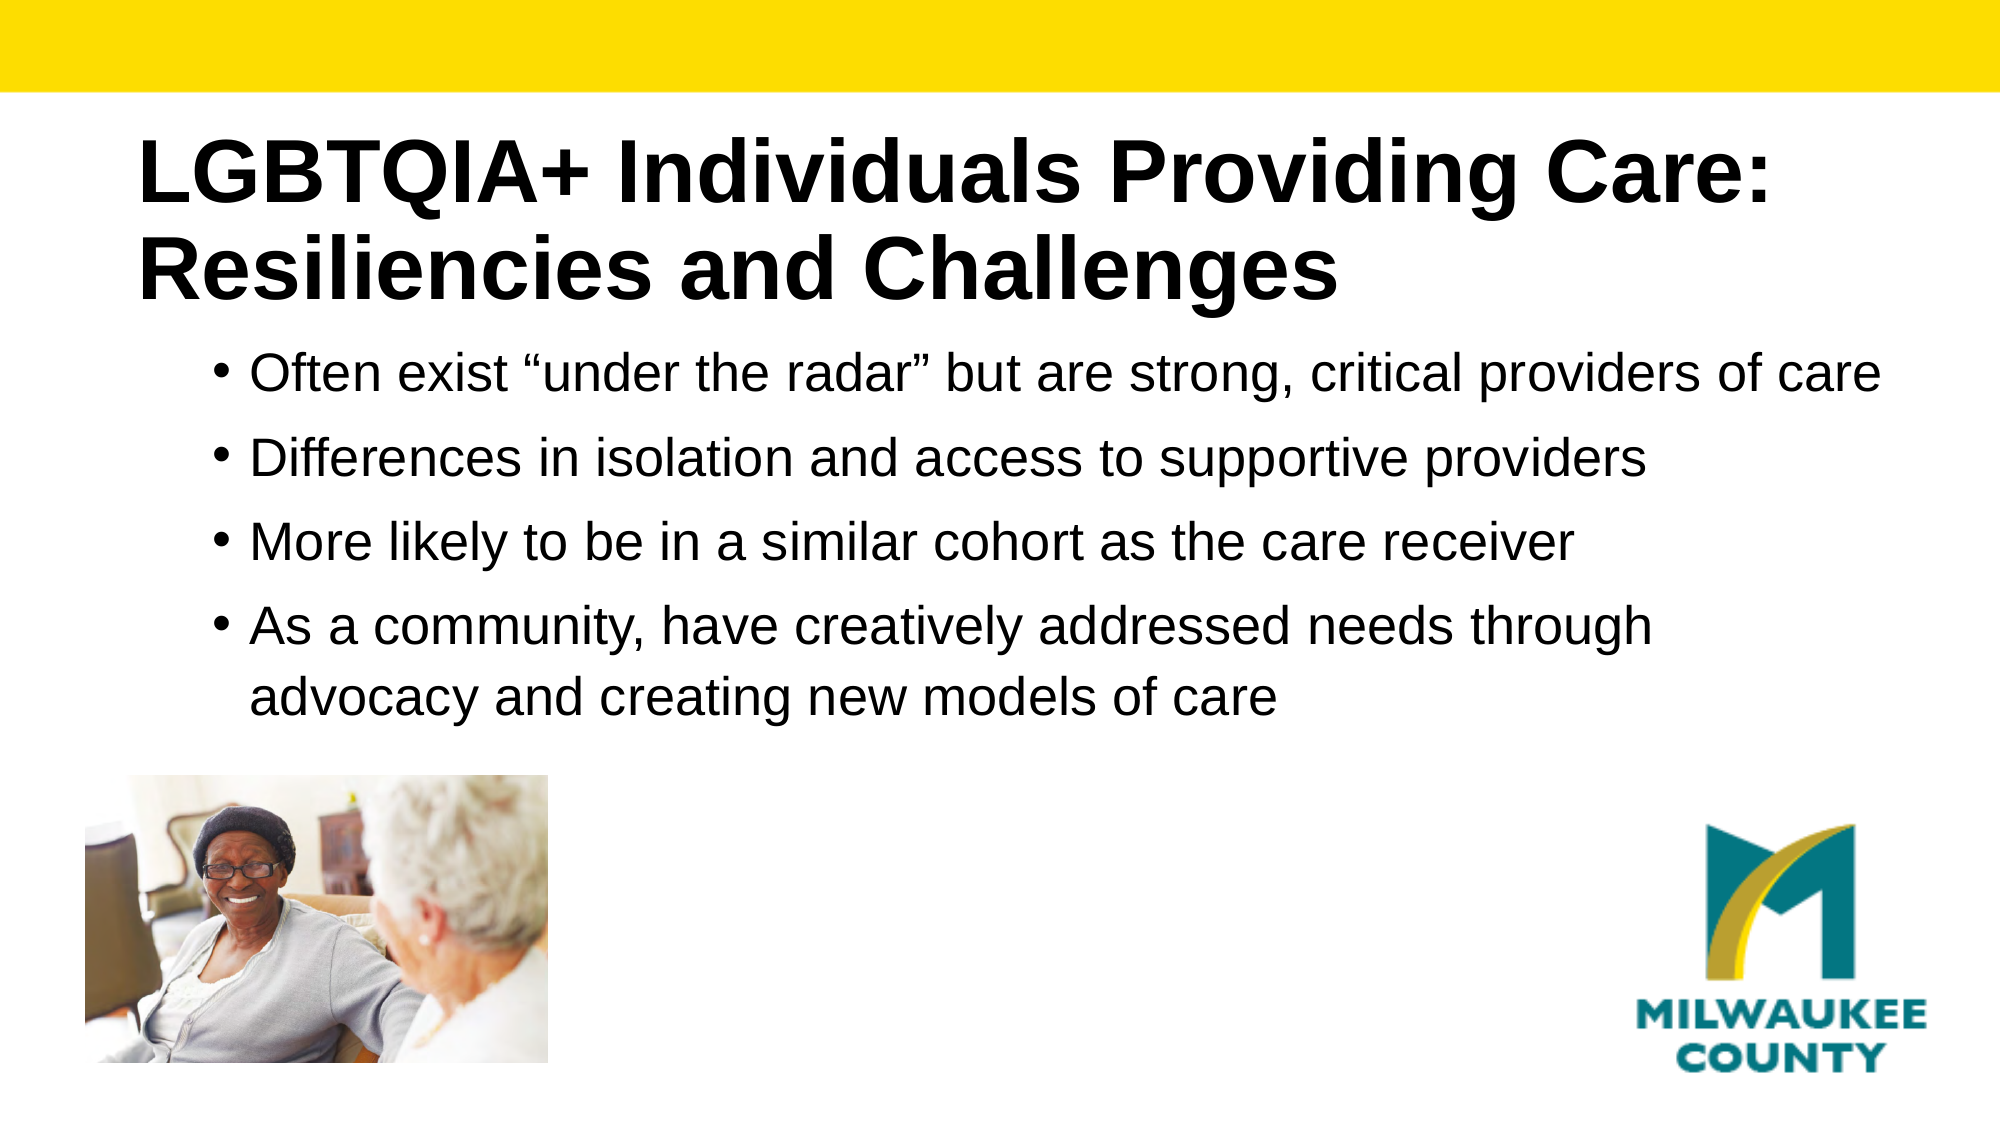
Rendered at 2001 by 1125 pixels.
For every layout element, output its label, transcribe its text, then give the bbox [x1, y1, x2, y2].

list LGBTQIA+ Individuals Providing Care: Resiliencies and Challenges Often exist “under the radar” but are strong, critical providers of care Differences in isolation and access to supportive providers More likely to be in a similar cohort as the care receiver As a community, have creatively addressed needs through advocacy and creating new models of care [122, 117, 1915, 984]
picture [0, 0, 2000, 1125]
